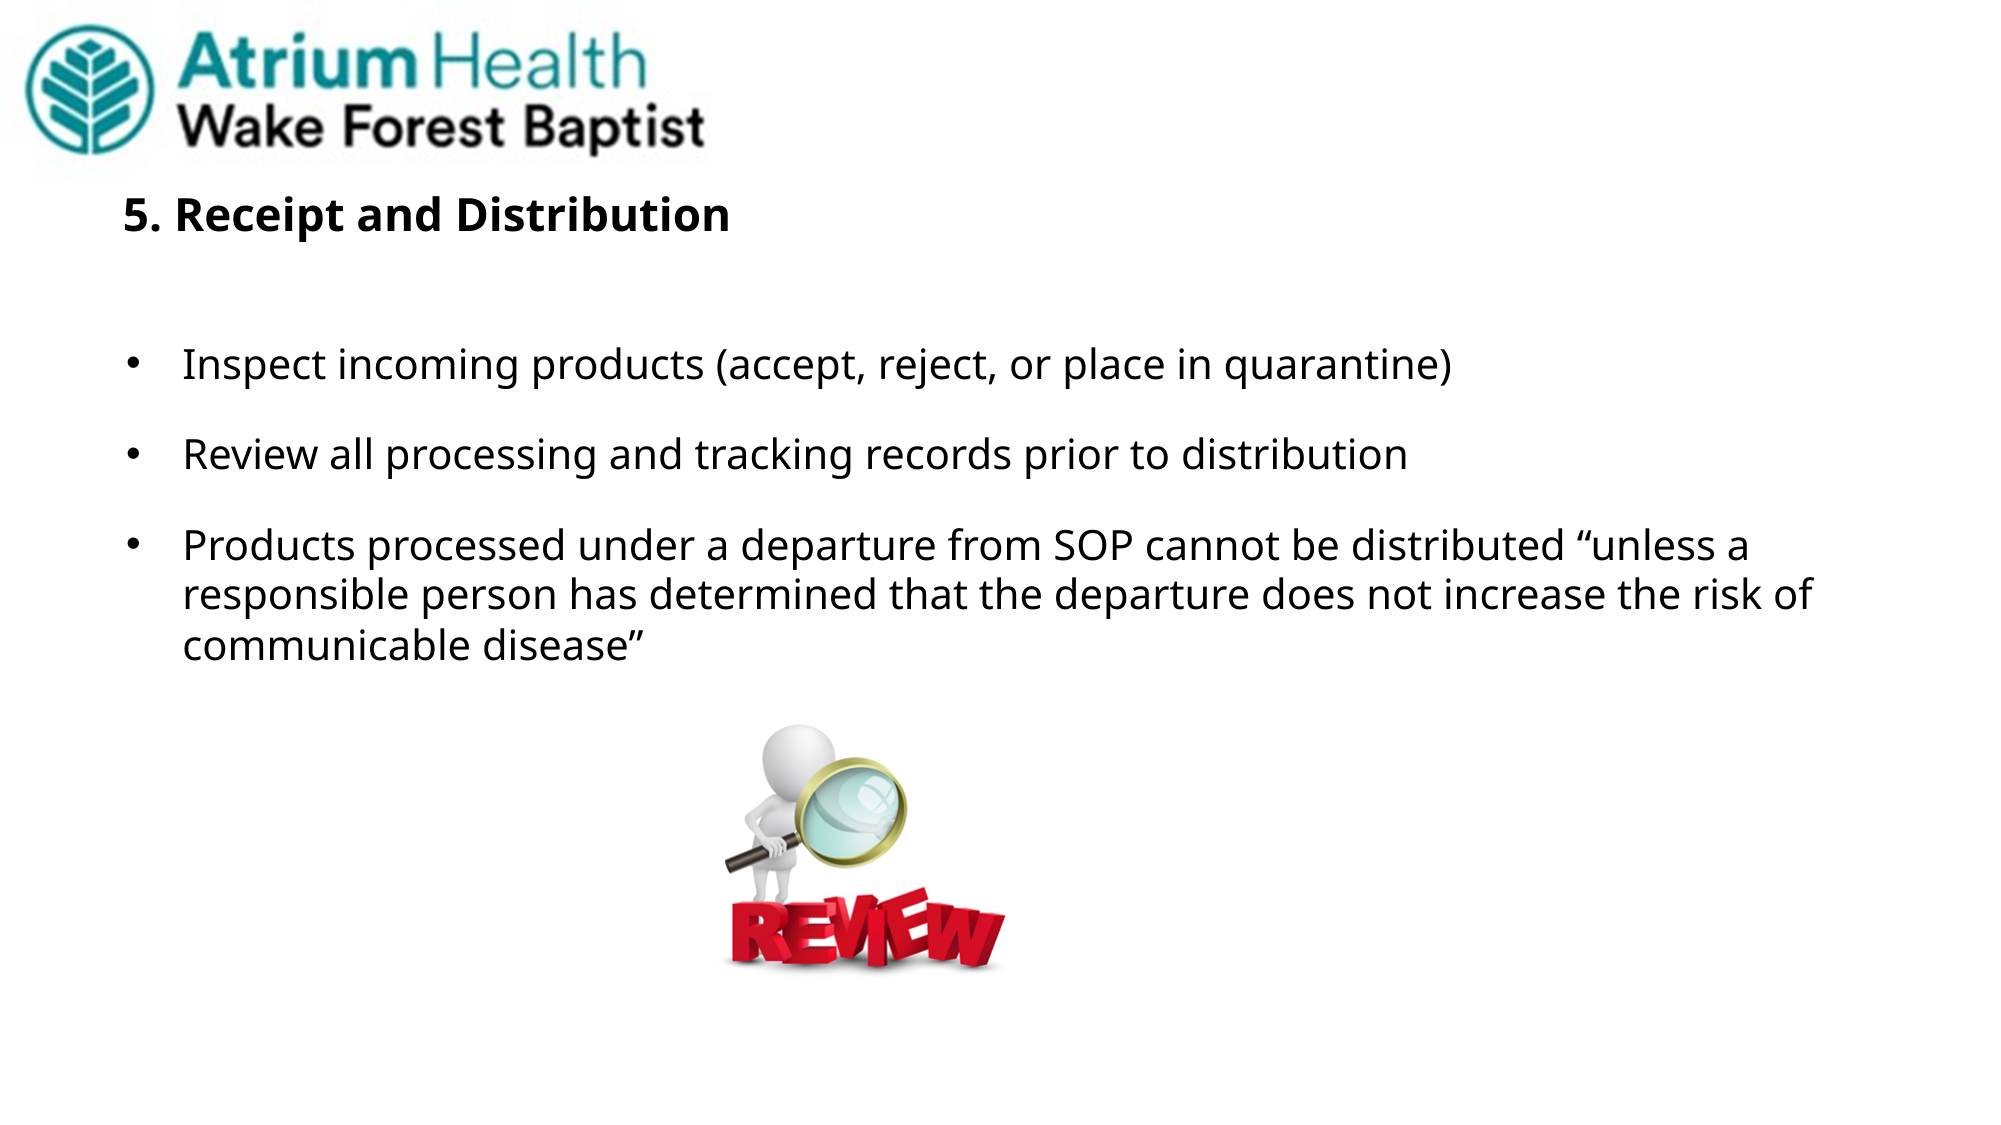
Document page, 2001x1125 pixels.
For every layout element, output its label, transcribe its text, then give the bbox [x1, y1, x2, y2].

picture [705, 694, 1019, 1010]
list Inspect incoming products (accept, reject, or place in quarantine) Review all processing and tracking records prior to distribution Products processed under a departure from SOP cannot be distributed “unless a responsible person has determined that the departure does not increase the risk of communicable disease” [111, 329, 1876, 948]
title 5. Receipt and Distribution [107, 81, 1875, 354]
picture [0, 0, 718, 190]
